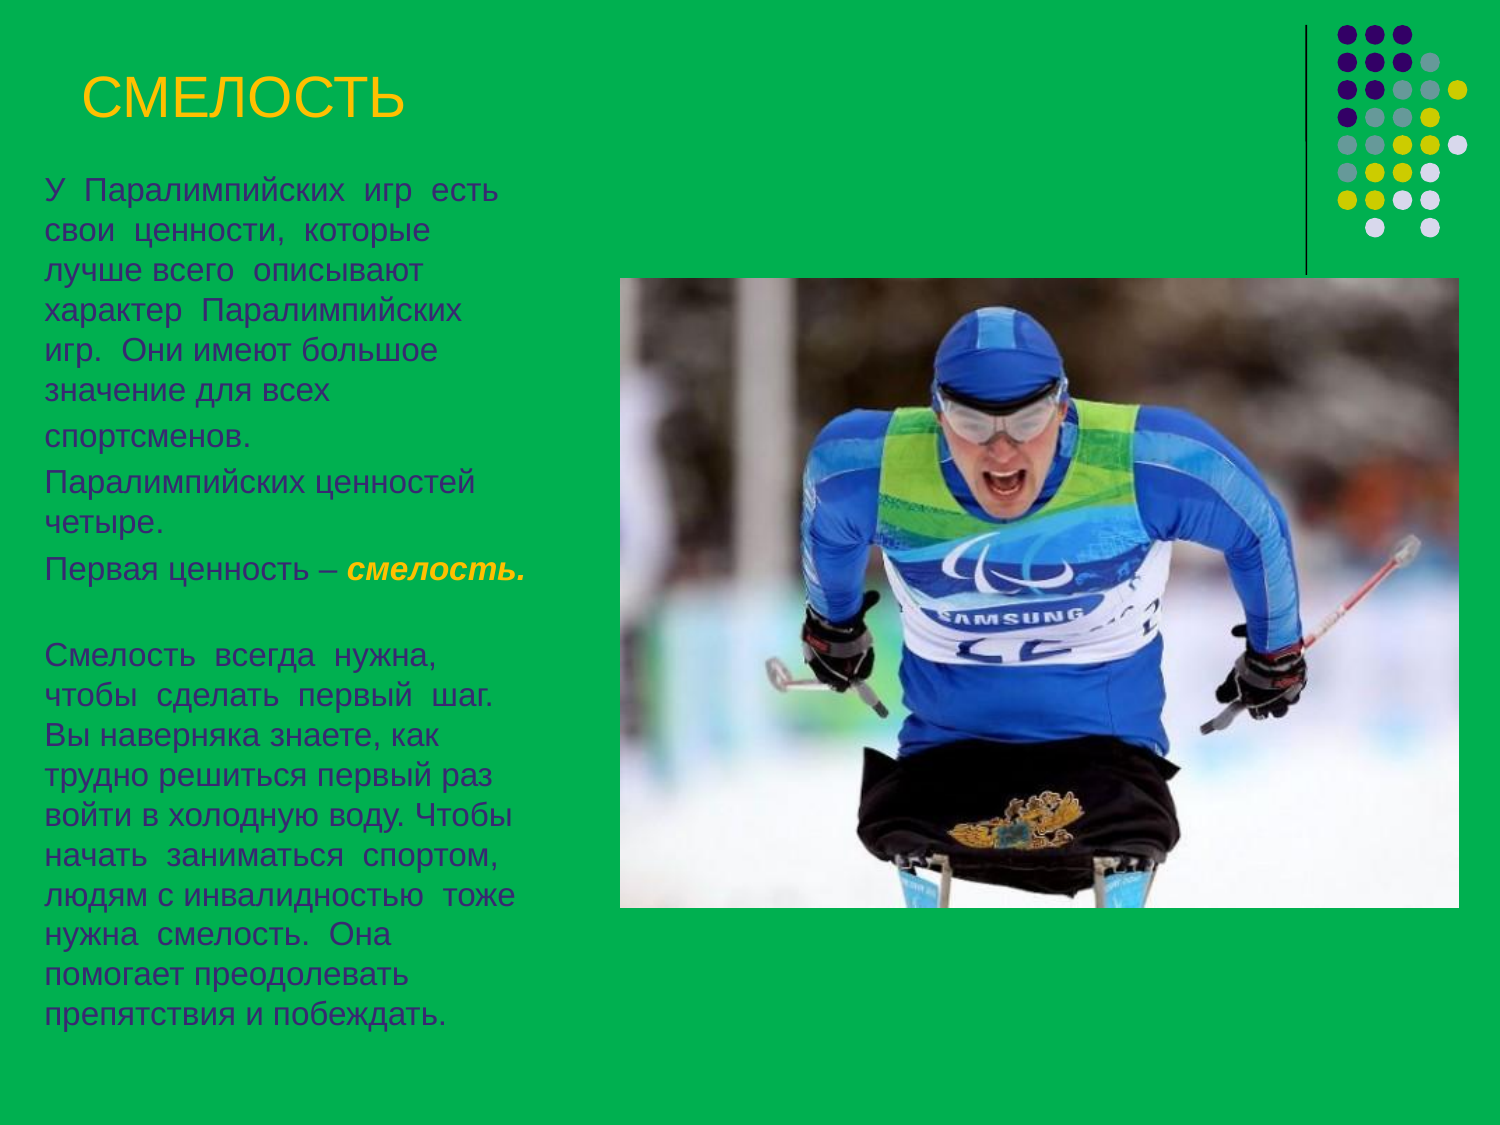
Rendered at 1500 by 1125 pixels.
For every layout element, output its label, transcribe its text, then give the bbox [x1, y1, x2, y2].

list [619, 278, 1459, 909]
title СМЕЛОСТЬ [65, 0, 560, 137]
list У Паралимпийских игр есть свои ценности, которые лучше всего описывают характер Паралимпийских игр. Они имеют большое значение для всех спортсменов. Паралимпийских ценностей четыре. Первая ценность – смелость. Смелость всегда нужна, чтобы сделать первый шаг. Вы наверняка знаете, как трудно решиться первый раз войти в холодную воду. Чтобы начать заниматься спортом, людям с инвалидностью тоже нужна смелость. Она помогает преодолевать препятствия и побеждать. [29, 160, 547, 1090]
